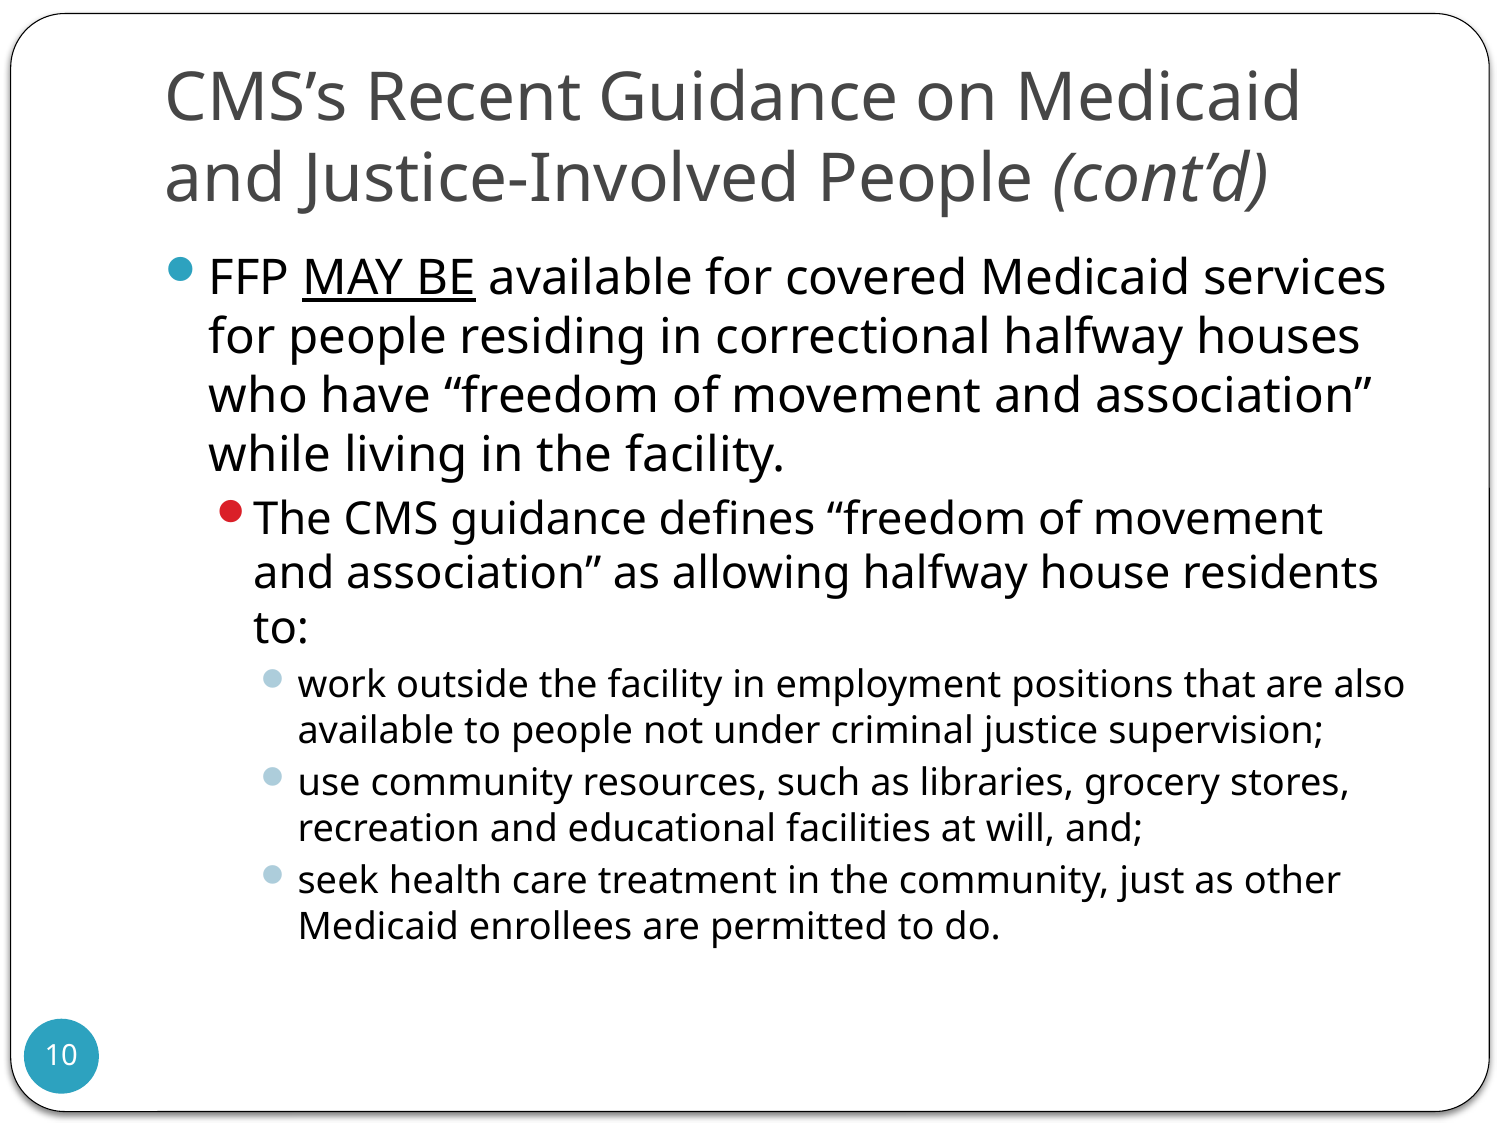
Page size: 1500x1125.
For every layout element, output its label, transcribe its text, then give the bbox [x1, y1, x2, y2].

title CMS’s Recent Guidance on Medicaid and Justice-Involved People (cont’d) [150, 42, 1425, 231]
list FFP MAY BE available for covered Medicaid services for people residing in correctional halfway houses who have “freedom of movement and association” while living in the facility. The CMS guidance defines “freedom of movement and association” as allowing halfway house residents to: work outside the facility in employment positions that are also available to people not under criminal justice supervision; use community resources, such as libraries, grocery stores, recreation and educational facilities at will, and; seek health care treatment in the community, just as other Medicaid enrollees are permitted to do. [150, 237, 1425, 988]
slide_number 10 [23, 1018, 99, 1094]
